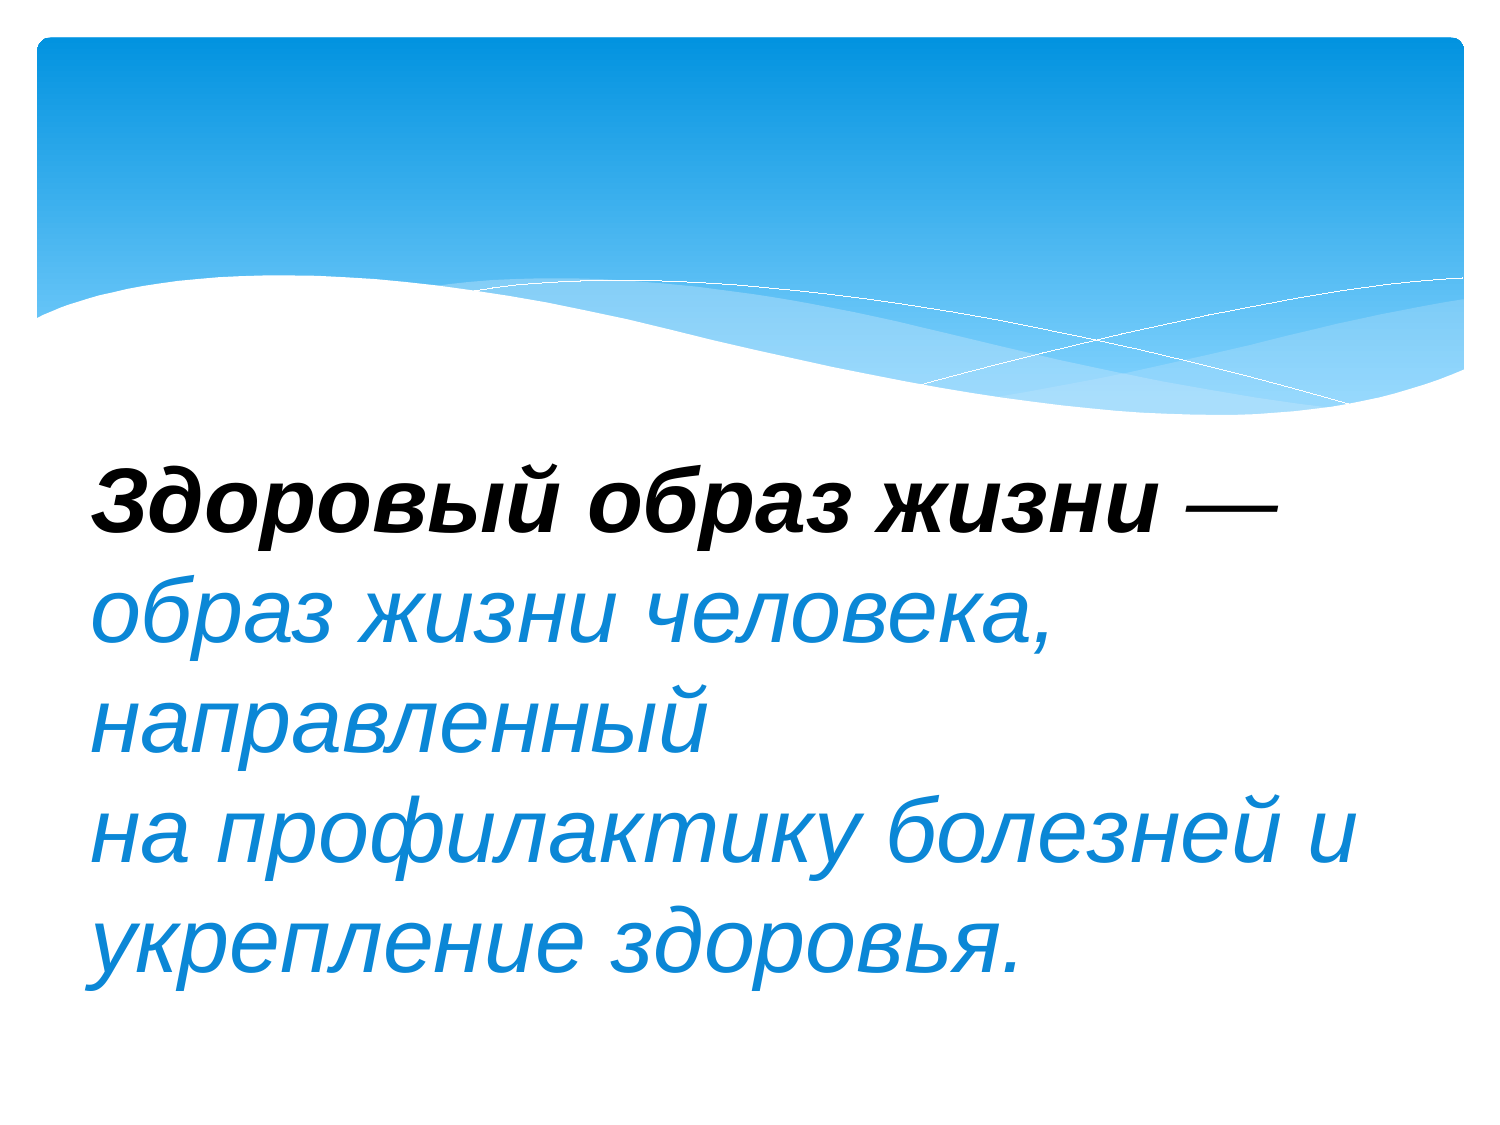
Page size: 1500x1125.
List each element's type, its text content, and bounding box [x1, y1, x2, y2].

title Здоровый образ жизни —образ жизни человека, направленный на профилактику болезней и укрепление здоровья. [75, 420, 1425, 1012]
